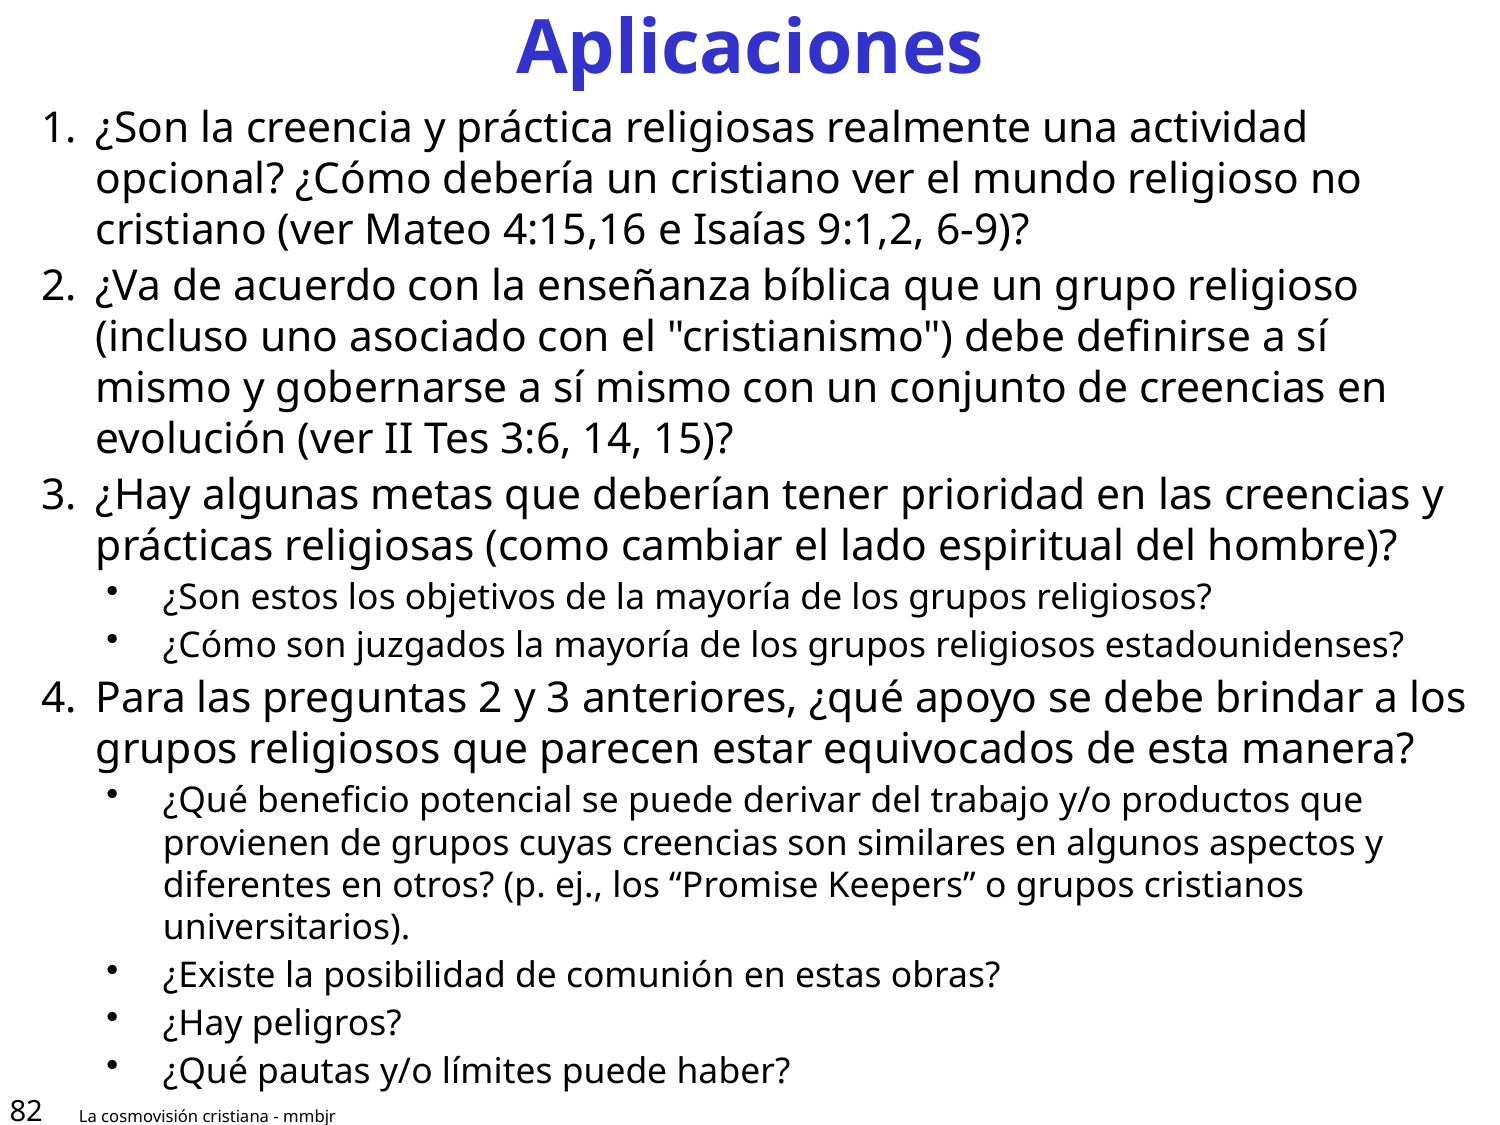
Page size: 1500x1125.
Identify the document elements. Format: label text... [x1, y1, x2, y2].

title Aplicaciones [112, 0, 1388, 88]
slide_number 82 [0, 1084, 307, 1125]
slide_number La cosmovisión cristiana - mmbjr [307, 1097, 477, 1125]
list ¿Son la creencia y práctica religiosas realmente una actividad opcional? ¿Cómo debería un cristiano ver el mundo religioso no cristiano (ver Mateo 4:15,16 e Isaías 9:1,2, 6-9)? ¿Va de acuerdo con la enseñanza bíblica que un grupo religioso (incluso uno asociado con el "cristianismo") debe definirse a sí mismo y gobernarse a sí mismo con un conjunto de creencias en evolución (ver II Tes 3:6, 14, 15)? ¿Hay algunas metas que deberían tener prioridad en las creencias y prácticas religiosas (como cambiar el lado espiritual del hombre)? ¿Son estos los objetivos de la mayoría de los grupos religiosos? ¿Cómo son juzgados la mayoría de los grupos religiosos estadounidenses? Para las preguntas 2 y 3 anteriores, ¿qué apoyo se debe brindar a los grupos religiosos que parecen estar equivocados de esta manera? ¿Qué beneficio potencial se puede derivar del trabajo y/o productos que provienen de grupos cuyas creencias son similares en algunos aspectos y diferentes en otros? (p. ej., los “Promise Keepers” o grupos cristianos universitarios). ¿Existe la posibilidad de comunión en estas obras? ¿Hay peligros? ¿Qué pautas y/o límites puede haber? [24, 92, 1488, 1117]
